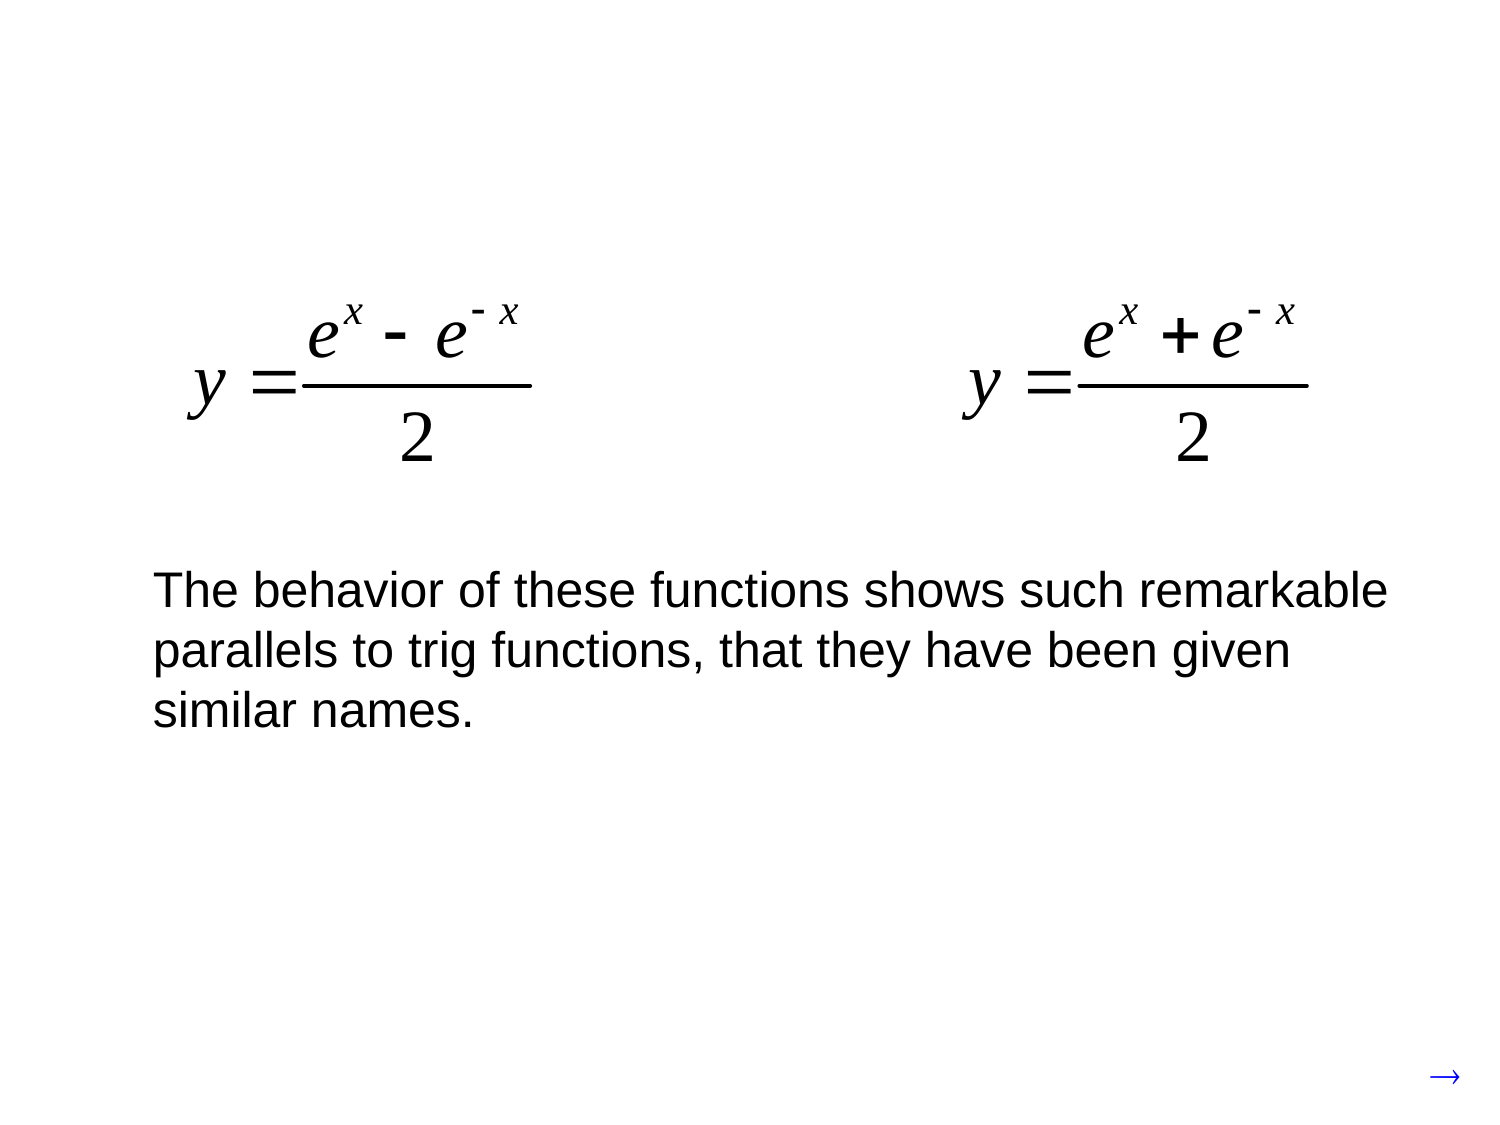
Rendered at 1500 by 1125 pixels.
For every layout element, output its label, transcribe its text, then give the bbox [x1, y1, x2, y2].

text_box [174, 274, 1326, 479]
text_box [1424, 1062, 1474, 1098]
text_box The behavior of these functions shows such remarkable parallels to trig functions, that they have been given similar names. [138, 549, 1405, 745]
